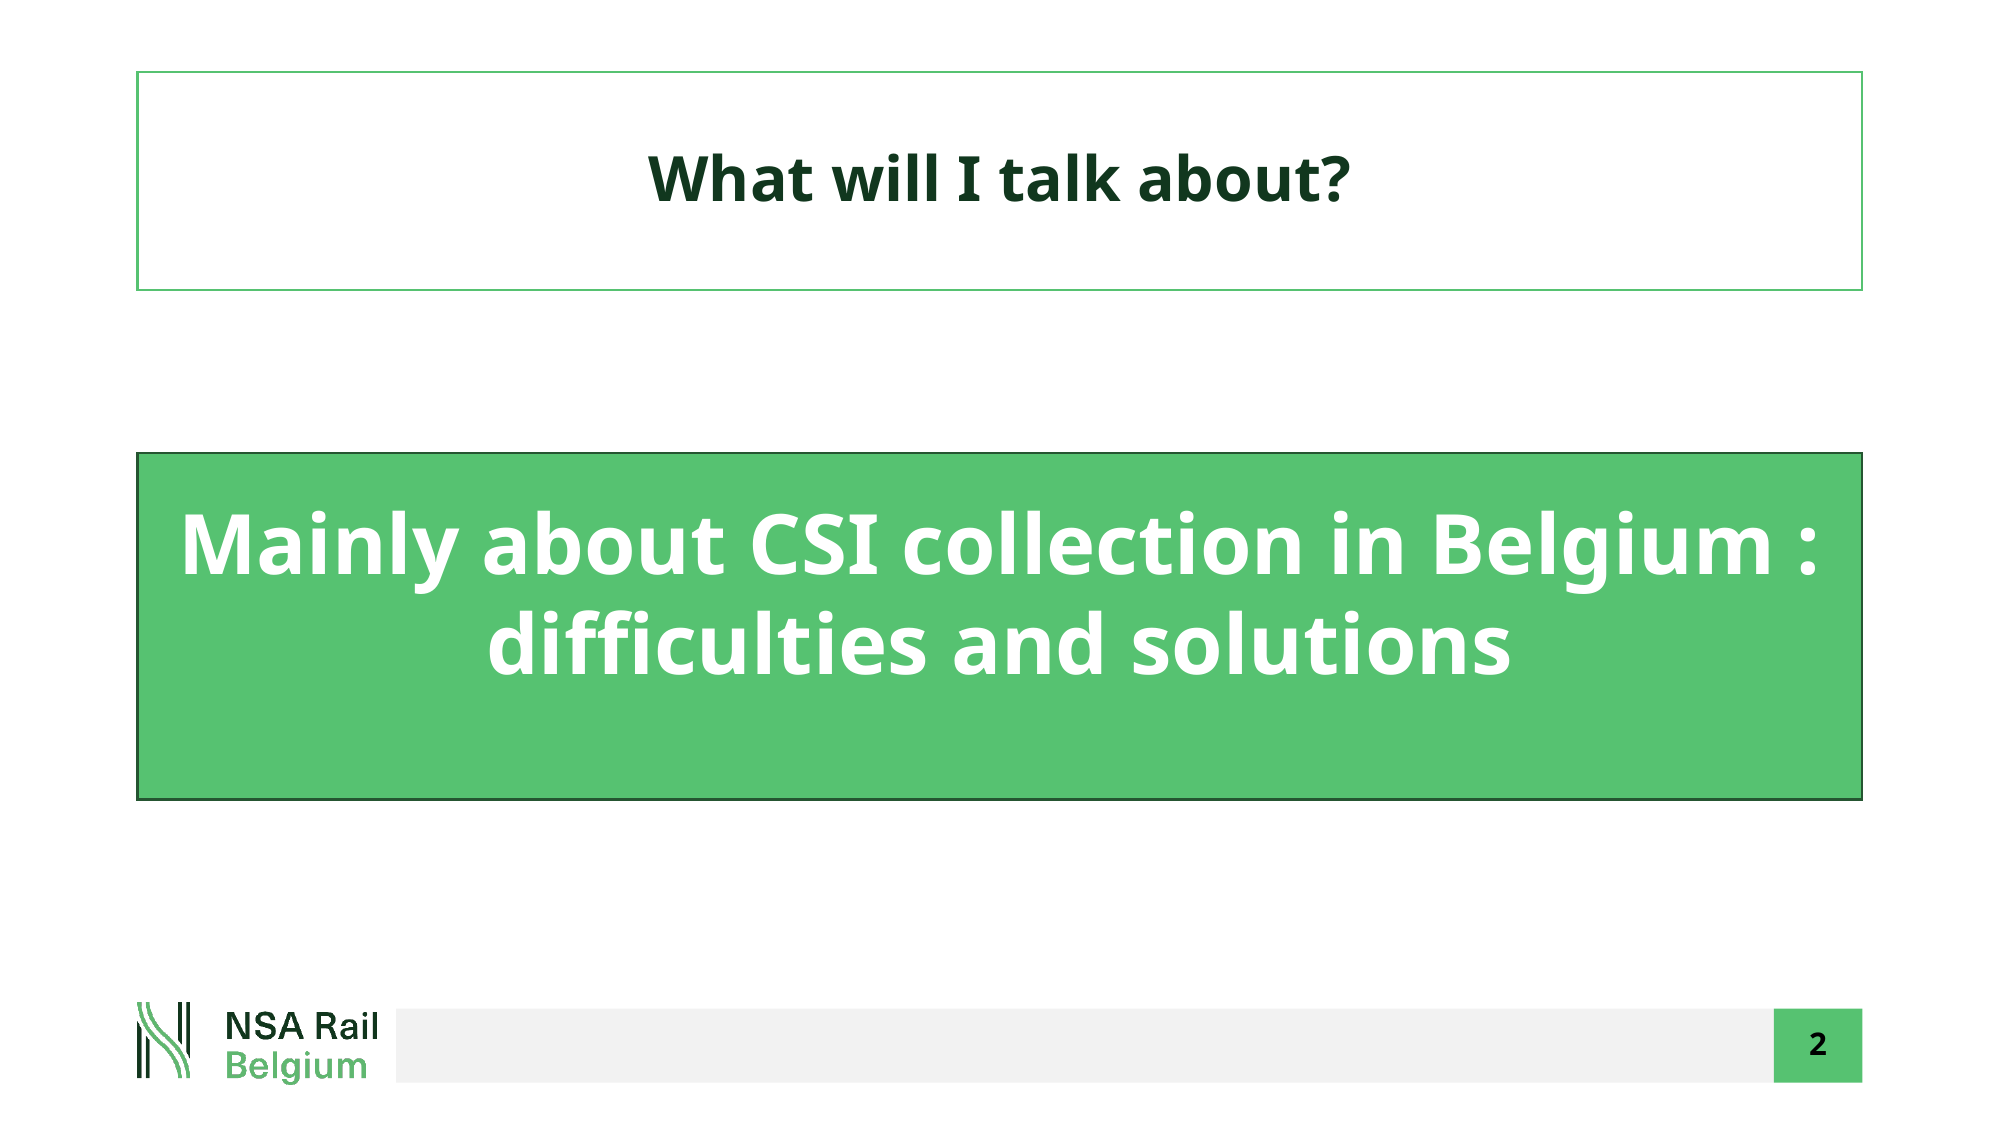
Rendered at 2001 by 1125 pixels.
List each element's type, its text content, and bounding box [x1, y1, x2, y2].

list Mainly about CSI collection in Belgium : difficulties and solutions [136, 452, 1863, 801]
slide_number 2 [1773, 1008, 1863, 1083]
picture [137, 1002, 377, 1085]
title What will I talk about? [136, 71, 1863, 291]
